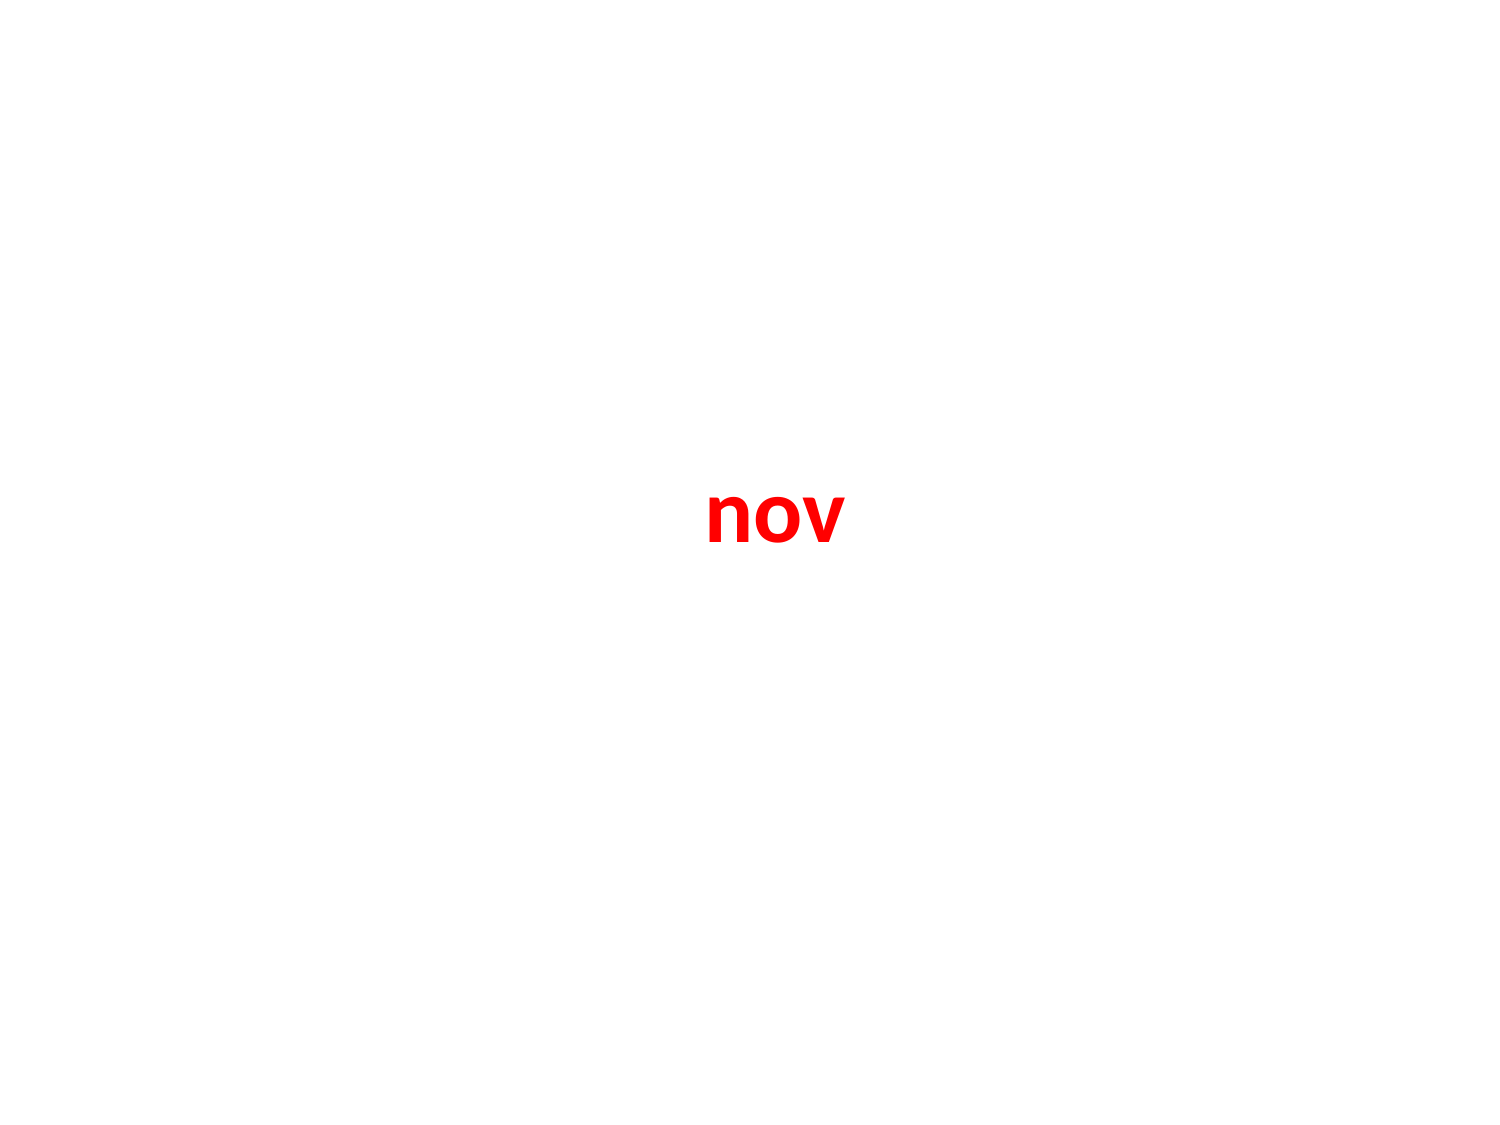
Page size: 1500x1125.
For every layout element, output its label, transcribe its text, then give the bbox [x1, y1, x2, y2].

title nov [99, 412, 1450, 600]
